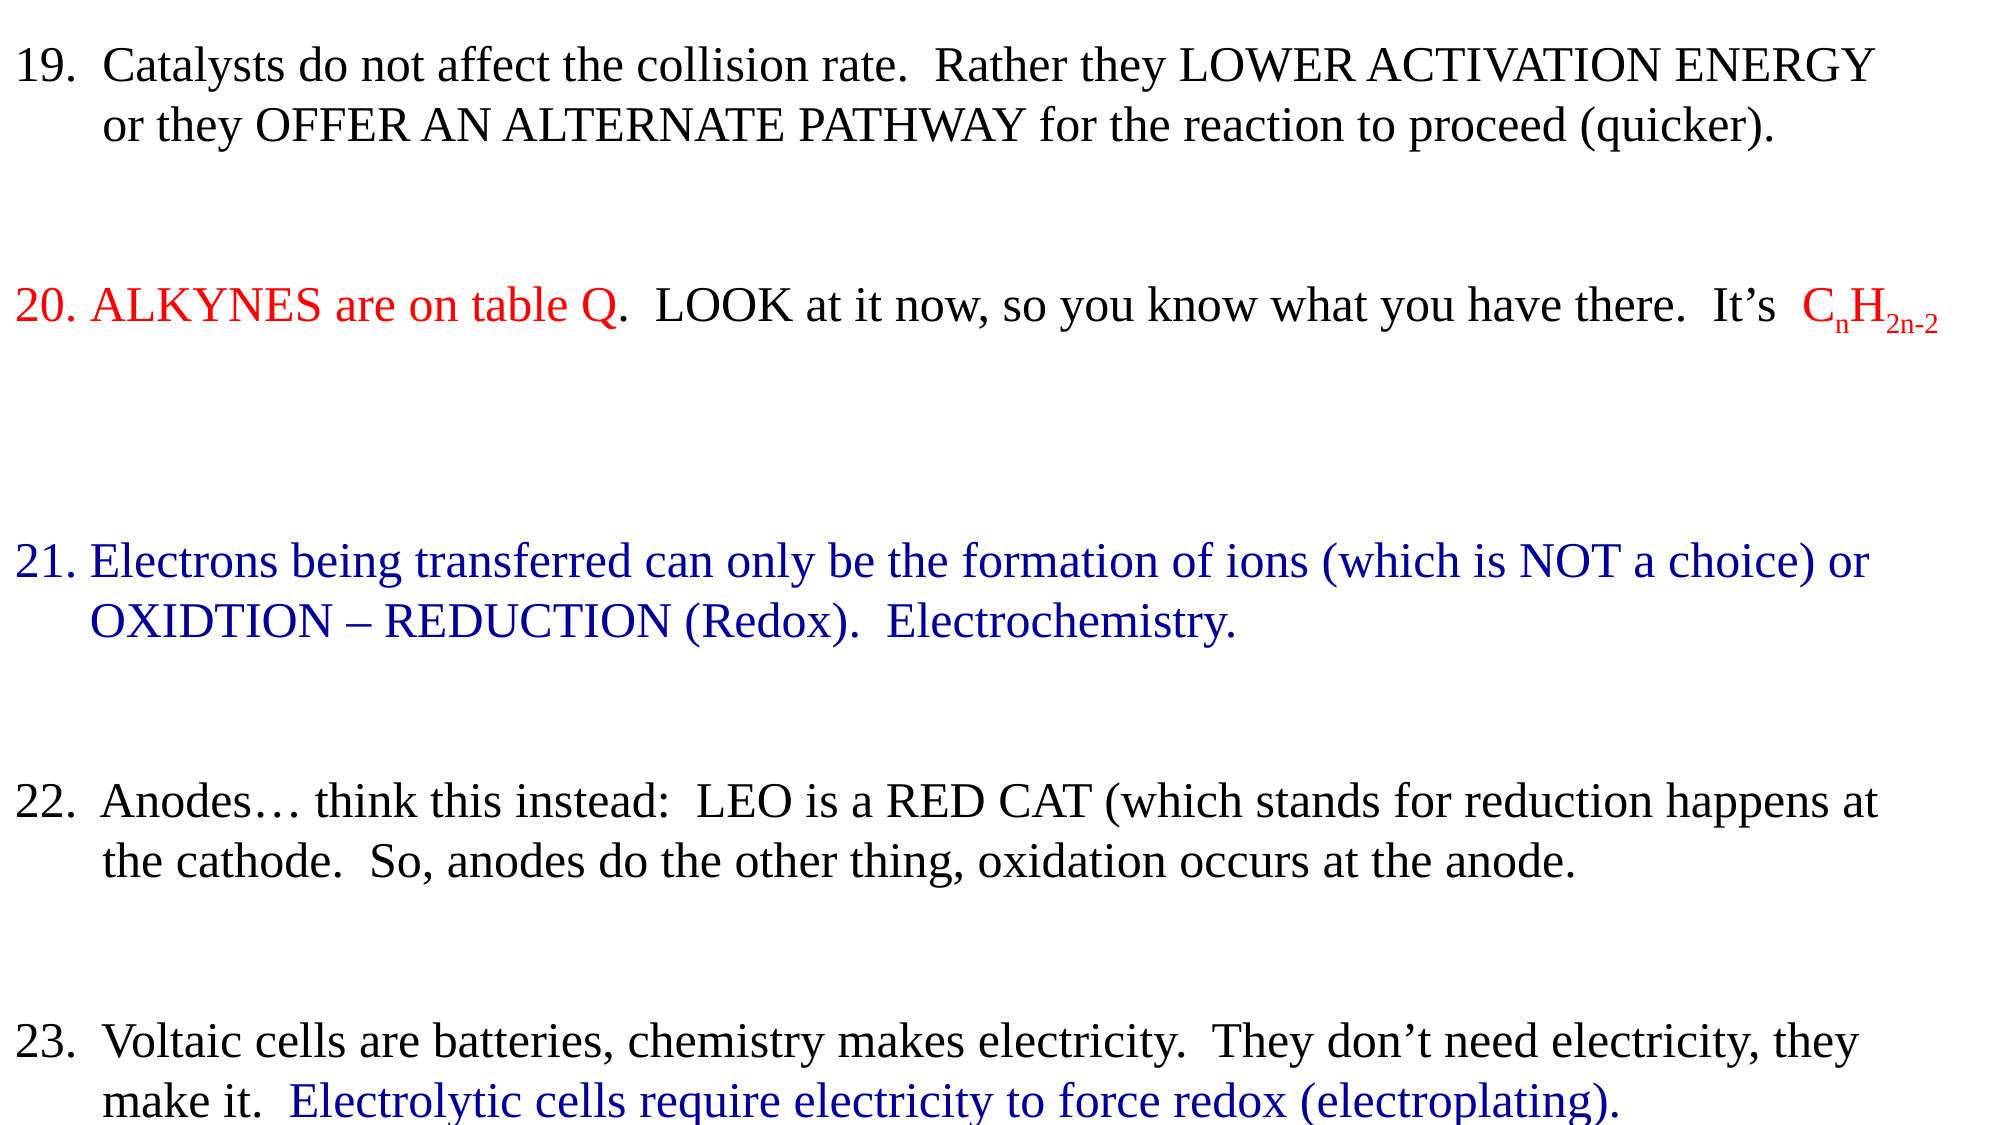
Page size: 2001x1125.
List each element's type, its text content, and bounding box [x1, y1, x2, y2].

text_box 19. Catalysts do not affect the collision rate. Rather they LOWER ACTIVATION ENERGY or they OFFER AN ALTERNATE PATHWAY for the reaction to proceed (quicker). ALKYNES are on table Q. LOOK at it now, so you know what you have there. It’s CnH2n-2 Electrons being transferred can only be the formation of ions (which is NOT a choice) or OXIDTION – REDUCTION (Redox). Electrochemistry. 22. Anodes… think this instead: LEO is a RED CAT (which stands for reduction happens at the cathode. So, anodes do the other thing, oxidation occurs at the anode. 23. Voltaic cells are batteries, chemistry makes electricity. They don’t need electricity, they make it. Electrolytic cells require electricity to force redox (electroplating). [0, 23, 2000, 1125]
